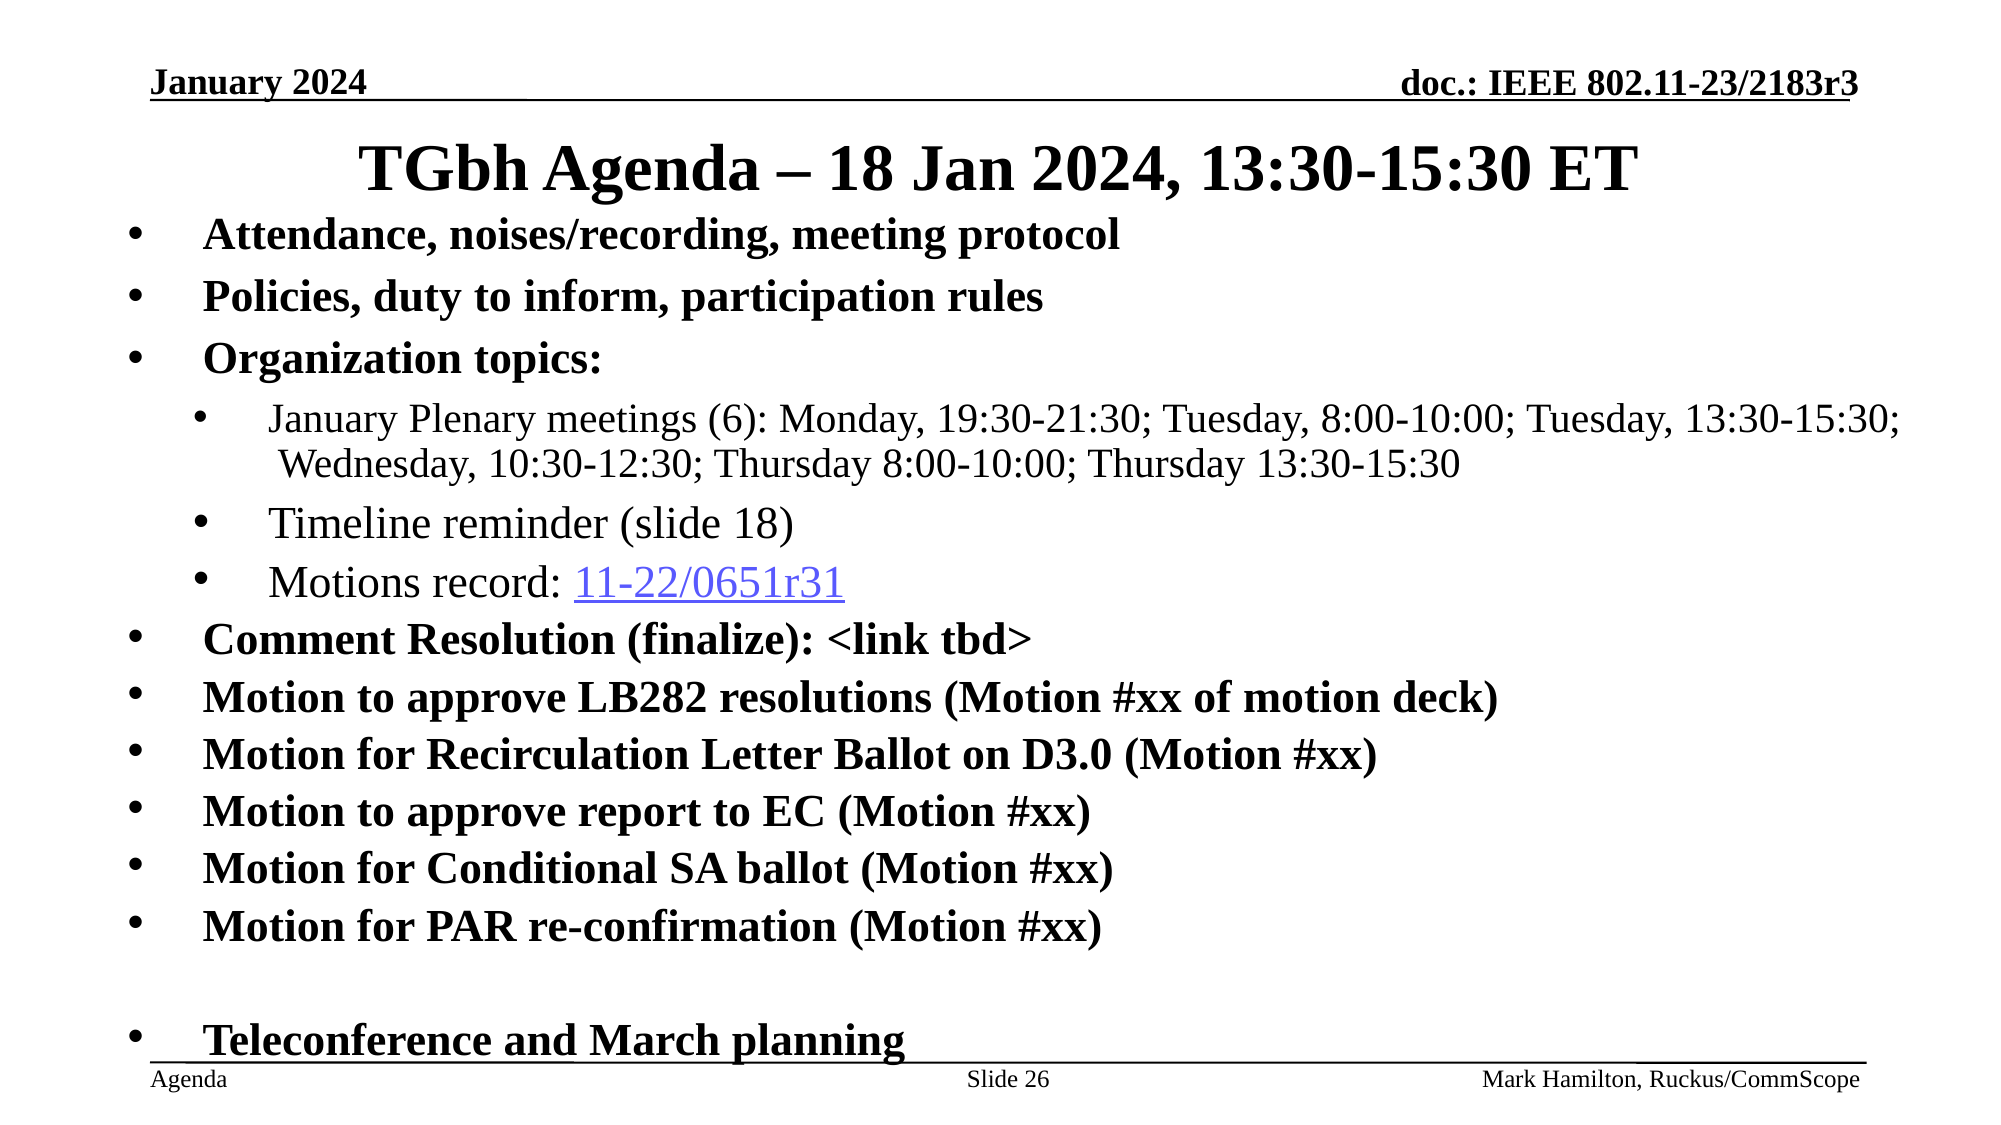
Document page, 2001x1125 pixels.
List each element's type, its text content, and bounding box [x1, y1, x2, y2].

title TGbh Agenda – 18 Jan 2024, 13:30-15:30 ET [149, 124, 1850, 202]
list Attendance, noises/recording, meeting protocol Policies, duty to inform, participation rules Organization topics: January Plenary meetings (6): Monday, 19:30-21:30; Tuesday, 8:00-10:00; Tuesday, 13:30-15:30; Wednesday, 10:30-12:30; Thursday 8:00-10:00; Thursday 13:30-15:30 Timeline reminder (slide 18) Motions record: 11-22/0651r31 Comment Resolution (finalize): <link tbd> Motion to approve LB282 resolutions (Motion #xx of motion deck) Motion for Recirculation Letter Ballot on D3.0 (Motion #xx) Motion to approve report to EC (Motion #xx) Motion for Conditional SA ballot (Motion #xx) Motion for PAR re-confirmation (Motion #xx) Teleconference and March planning [112, 202, 1926, 1063]
slide_number Slide 26 [950, 1061, 1067, 1123]
